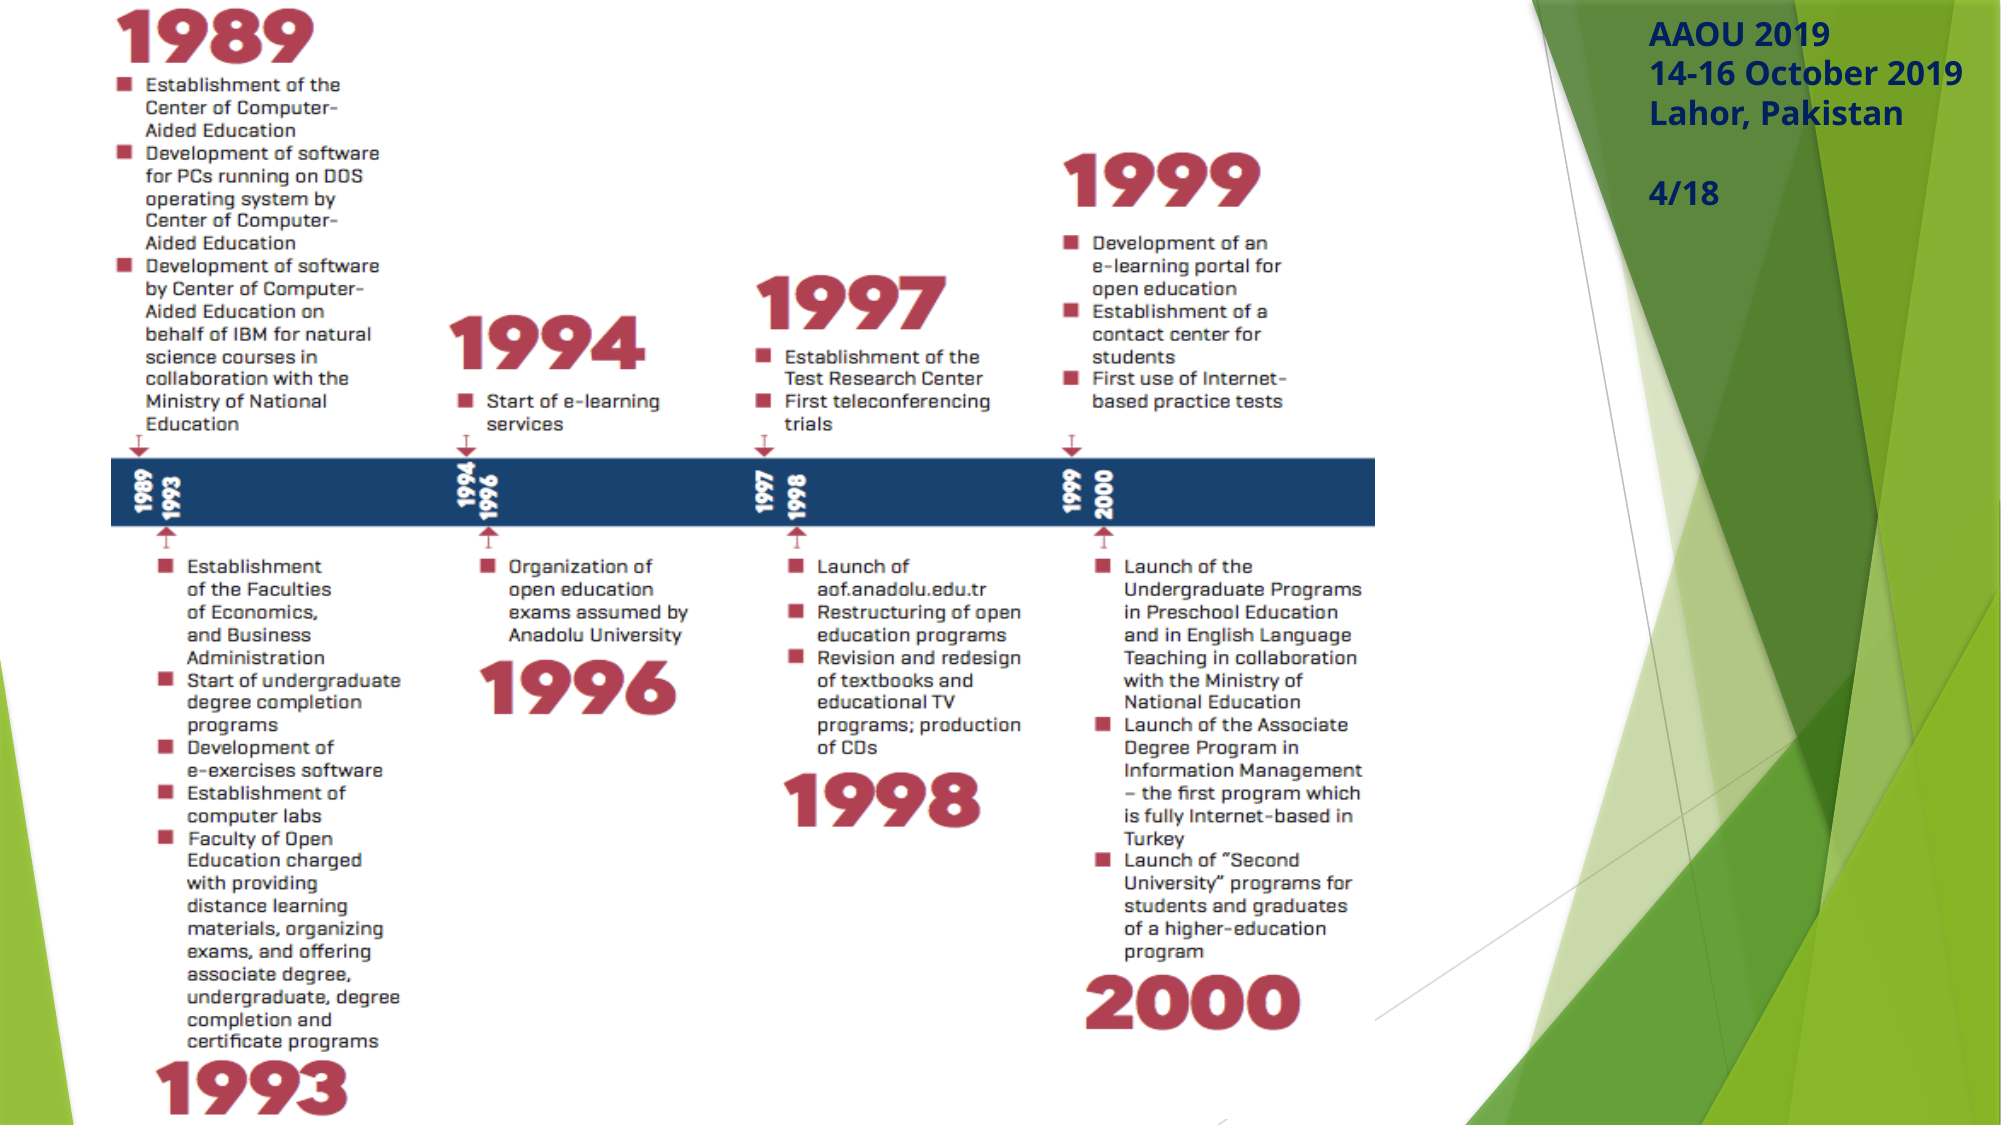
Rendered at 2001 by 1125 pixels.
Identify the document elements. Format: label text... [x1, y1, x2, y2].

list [110, 6, 1375, 1119]
text_box AAOU 2019 14-16 October 2019 Lahor, Pakistan 4/18 [1634, 18, 2000, 207]
